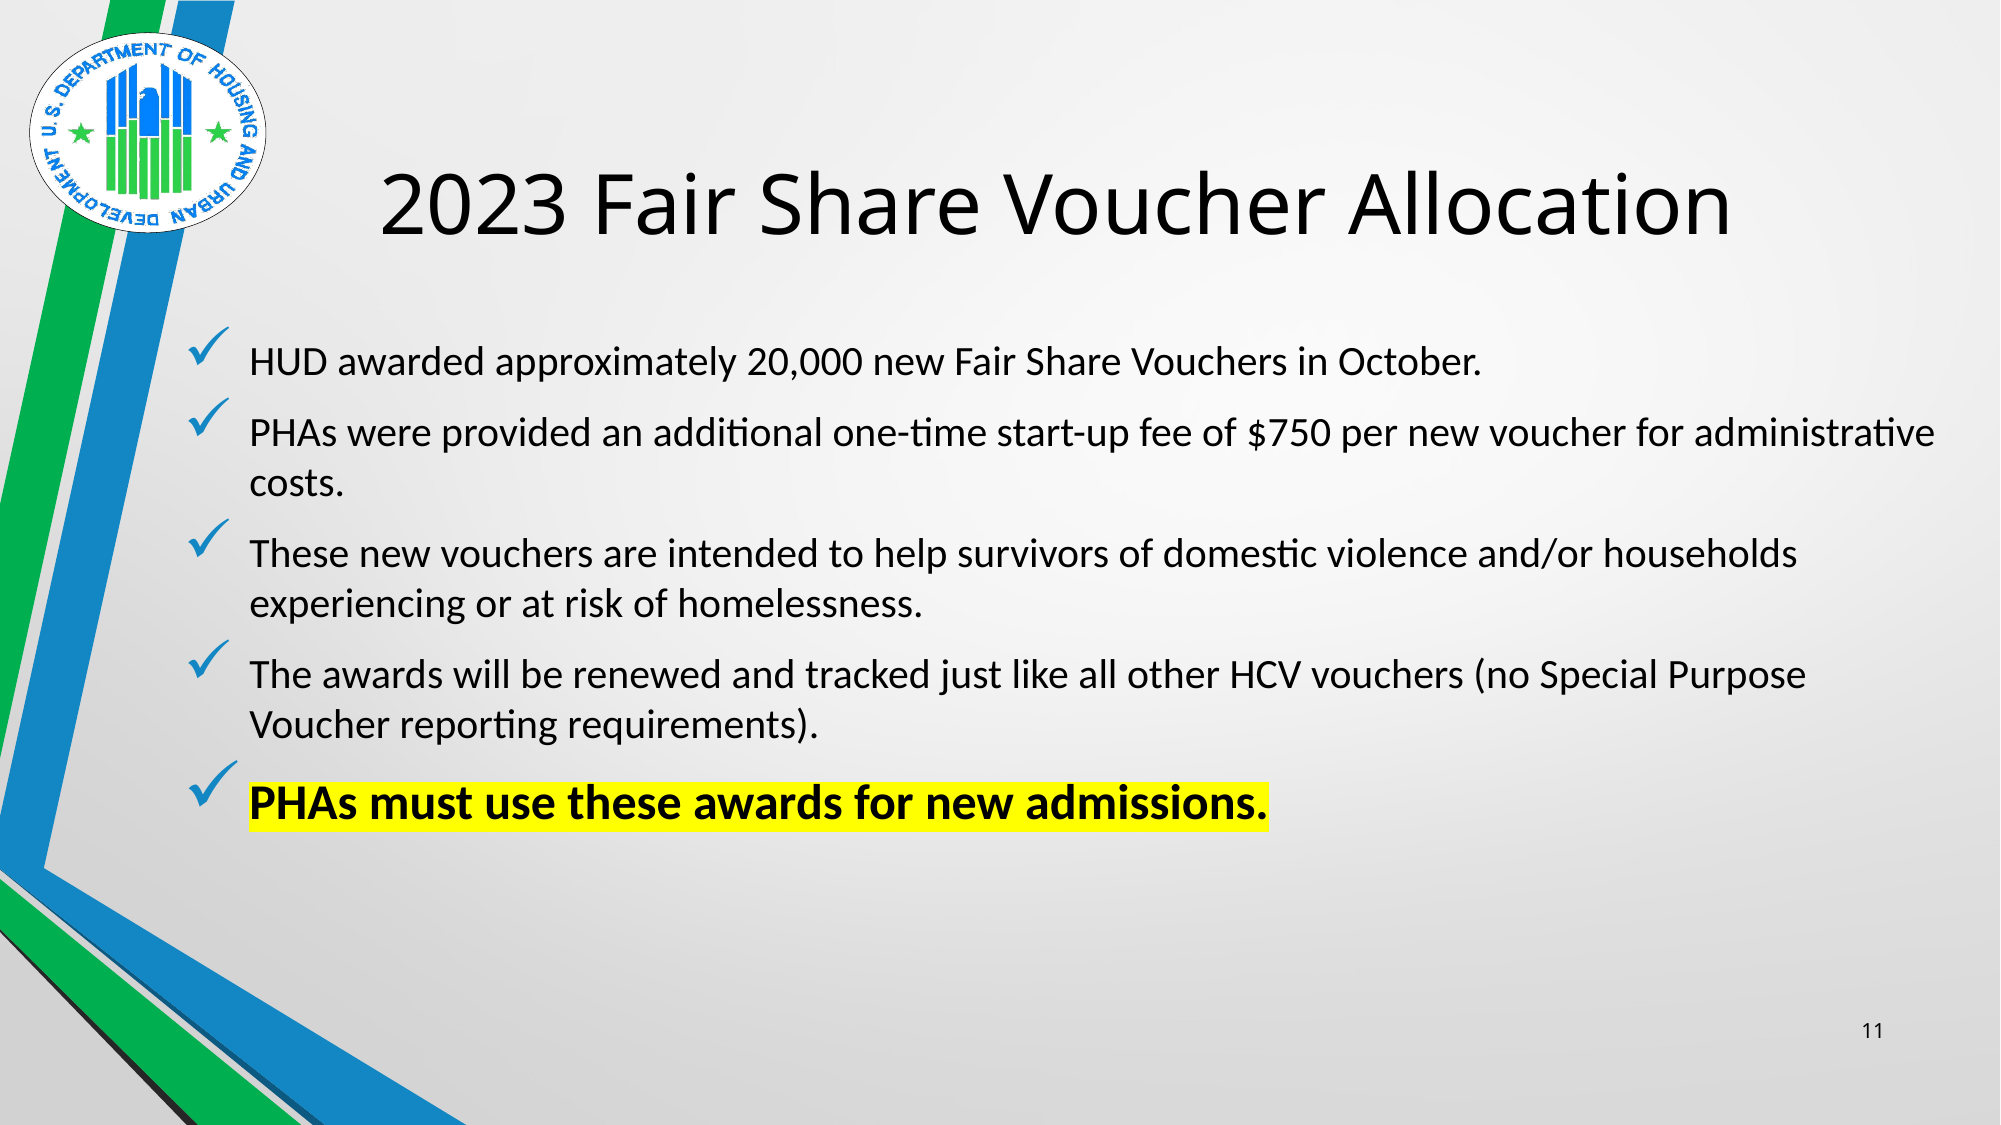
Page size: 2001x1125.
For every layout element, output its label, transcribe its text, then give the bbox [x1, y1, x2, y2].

slide_number 11 [1806, 1001, 1900, 1062]
picture [39, 39, 261, 228]
list HUD awarded approximately 20,000 new Fair Share Vouchers in October. PHAs were provided an additional one-time start-up fee of $750 per new voucher for administrative costs. These new vouchers are intended to help survivors of domestic violence and/or households experiencing or at risk of homelessness. The awards will be renewed and tracked just like all other HCV vouchers (no Special Purpose Voucher reporting requirements). PHAs must use these awards for new admissions. [122, 335, 1970, 994]
title 2023 Fair Share Voucher Allocation [214, 75, 1900, 327]
text_box [214, 683, 1216, 743]
